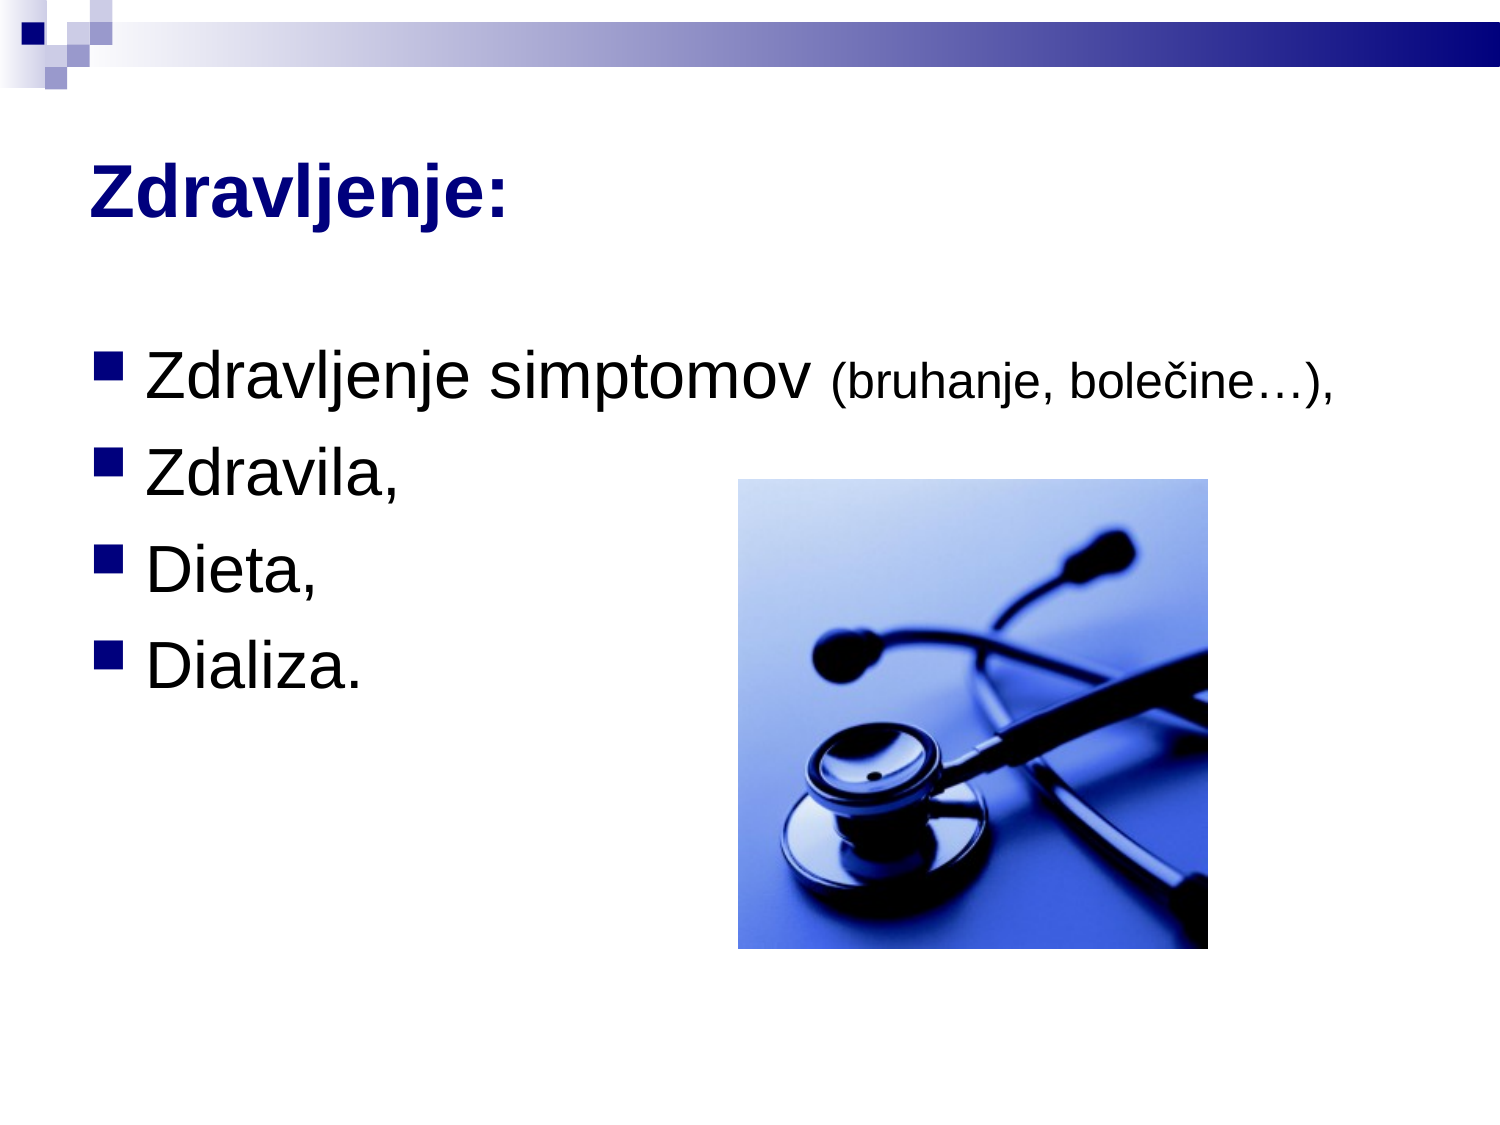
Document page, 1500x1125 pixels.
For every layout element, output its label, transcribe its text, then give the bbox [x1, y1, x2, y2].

text_box Zdravljenje: [74, 74, 1425, 300]
picture [738, 479, 1208, 949]
text_box Zdravljenje simptomov (bruhanje, bolečine…), Zdravila, Dieta, Dializa. [74, 324, 1425, 963]
